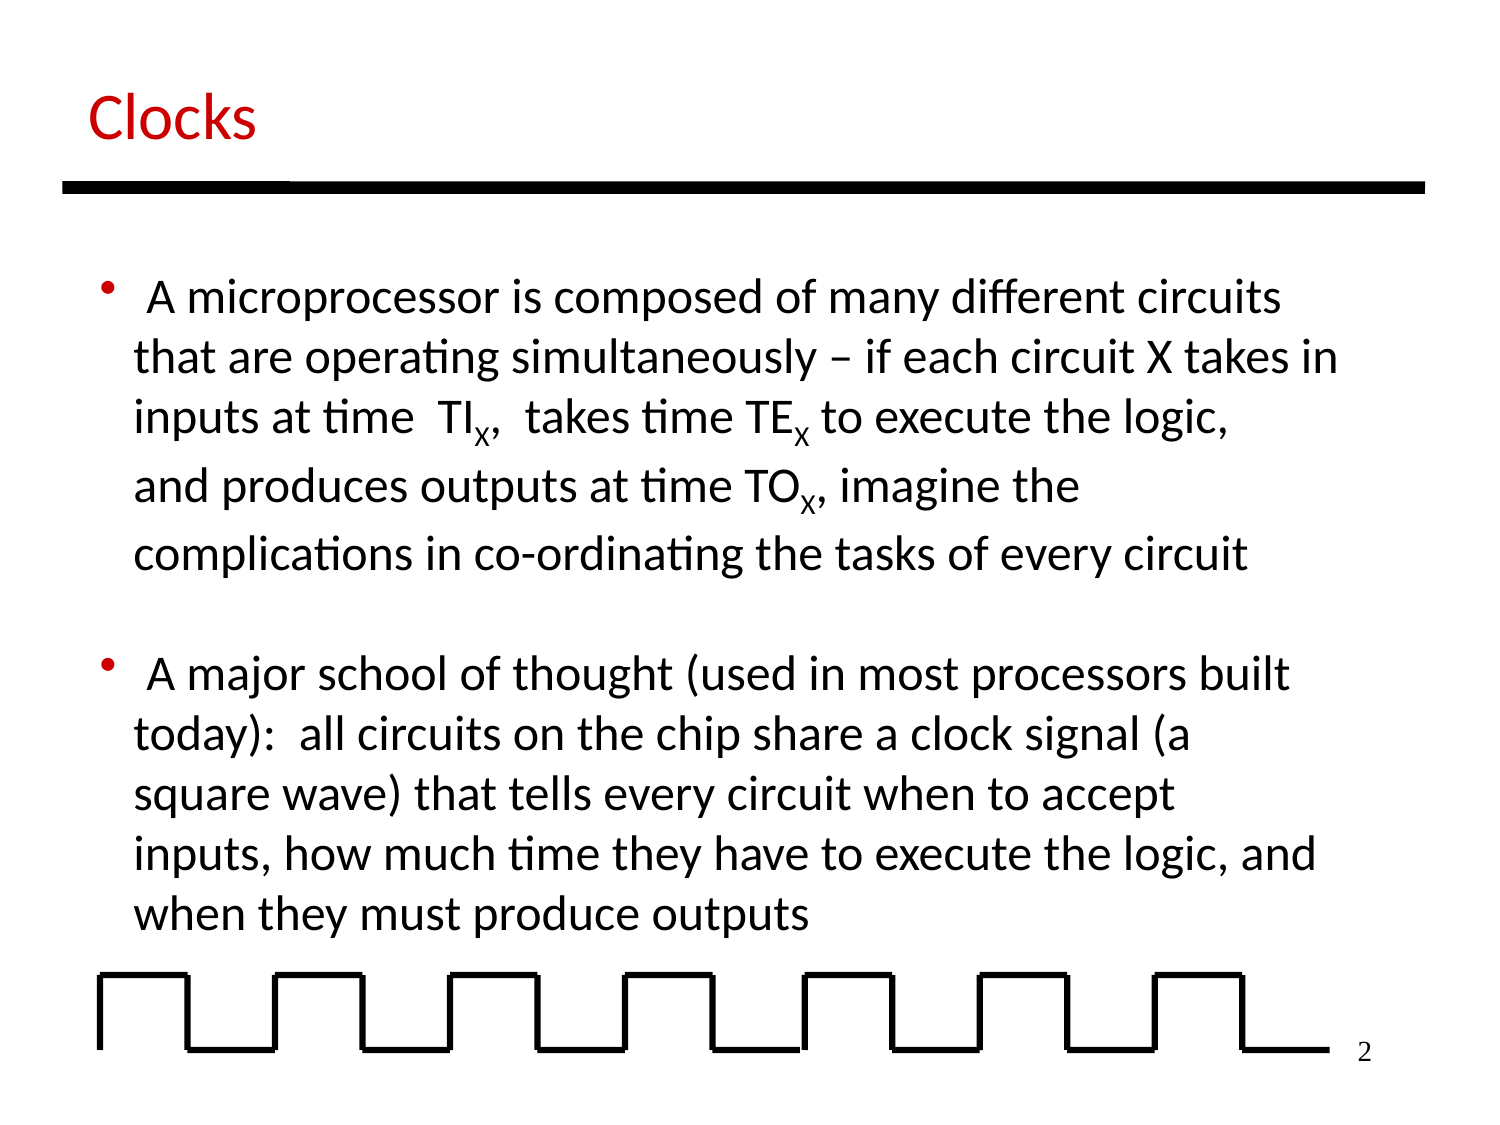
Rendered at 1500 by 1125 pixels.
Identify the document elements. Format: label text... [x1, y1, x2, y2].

slide_number 2 [1074, 1025, 1388, 1100]
text_box Clocks [73, 65, 274, 160]
text_box A microprocessor is composed of many different circuits that are operating simultaneously – if each circuit X takes in inputs at time TIX, takes time TEX to execute the logic, and produces outputs at time TOX, imagine the complications in co-ordinating the tasks of every circuit A major school of thought (used in most processors built today): all circuits on the chip share a clock signal (a square wave) that tells every circuit when to accept inputs, how much time they have to execute the logic, and when they must produce outputs [84, 256, 1355, 948]
